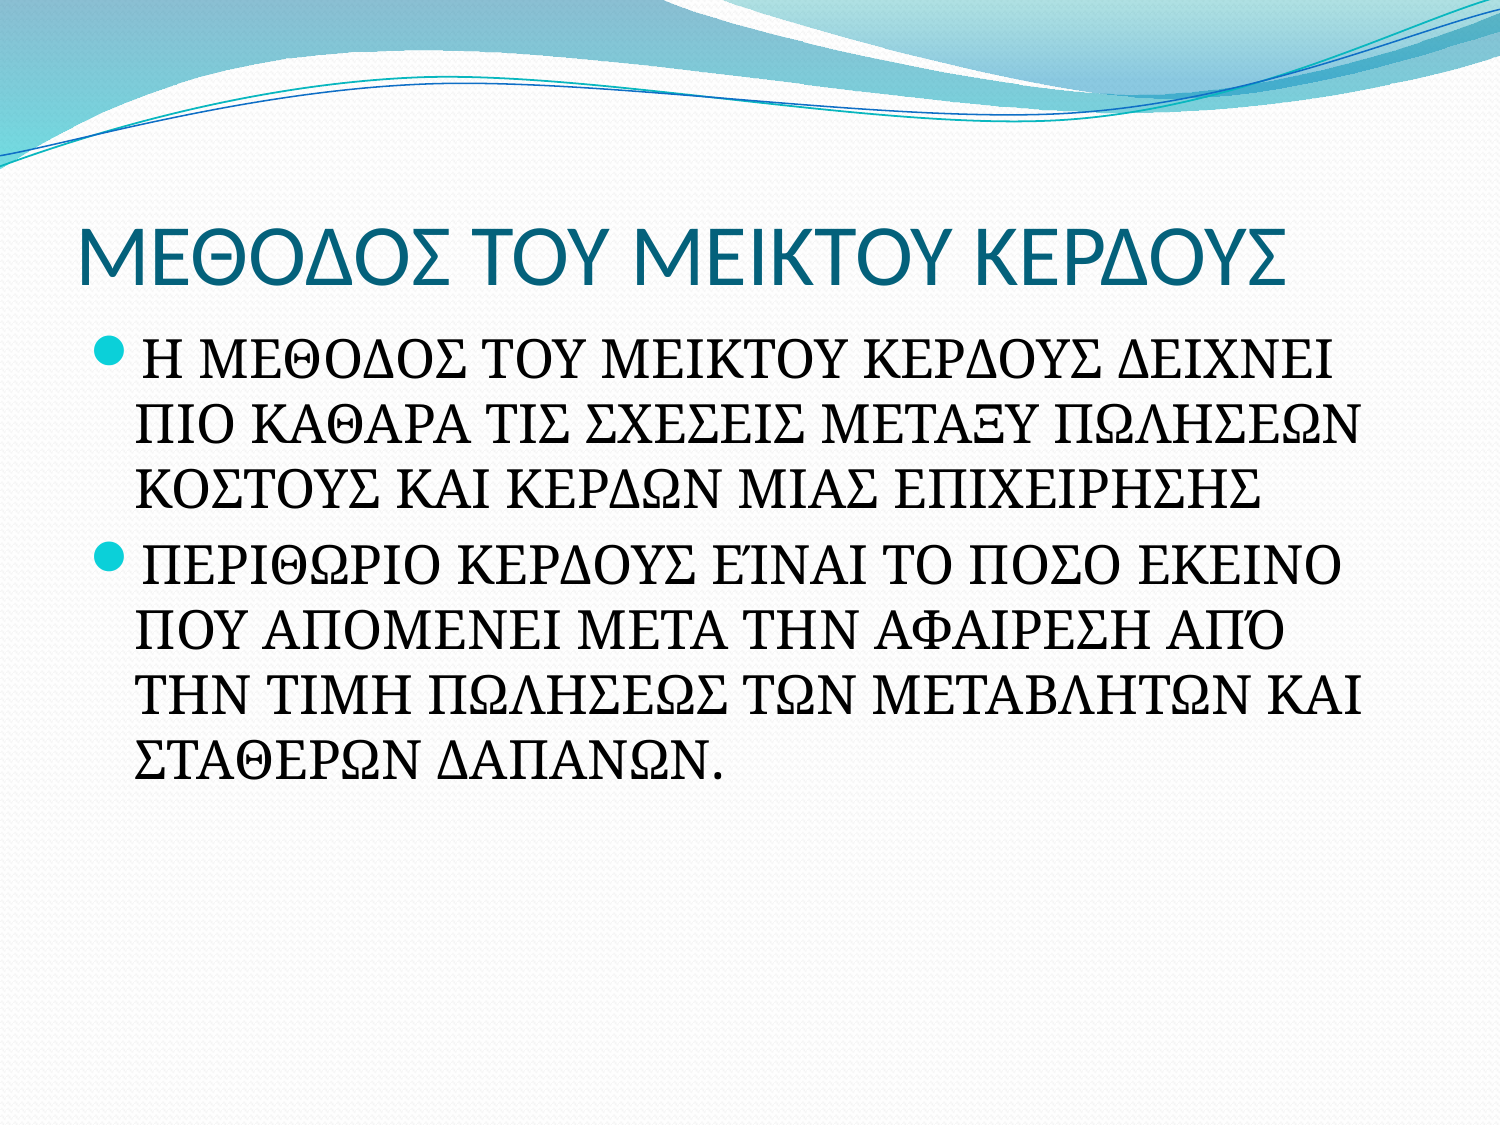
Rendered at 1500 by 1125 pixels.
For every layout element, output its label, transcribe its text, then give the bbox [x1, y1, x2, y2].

title ΜΕΘΟΔΟΣ ΤΟΥ ΜΕΙΚΤΟΥ ΚΕΡΔΟΥΣ [75, 115, 1425, 303]
list Η ΜΕΘΟΔΟΣ ΤΟΥ ΜΕΙΚΤΟΥ ΚΕΡΔΟΥΣ ΔΕΙΧΝΕΙ ΠΙΟ ΚΑΘΑΡΑ ΤΙΣ ΣΧΕΣΕΙΣ ΜΕΤΑΞΥ ΠΩΛΗΣΕΩΝ ΚΟΣΤΟΥΣ ΚΑΙ ΚΕΡΔΩΝ ΜΙΑΣ ΕΠΙΧΕΙΡΗΣΗΣ ΠΕΡΙΘΩΡΙΟ ΚΕΡΔΟΥΣ ΕΊΝΑΙ ΤΟ ΠΟΣΟ ΕΚΕΙΝΟ ΠΟΥ ΑΠΟΜΕΝΕΙ ΜΕΤΑ ΤΗΝ ΑΦΑΙΡΕΣΗ ΑΠΌ ΤΗΝ ΤΙΜΗ ΠΩΛΗΣΕΩΣ ΤΩΝ ΜΕΤΑΒΛΗΤΩΝ ΚΑΙ ΣΤΑΘΕΡΩΝ ΔΑΠΑΝΩΝ. [75, 317, 1425, 1038]
